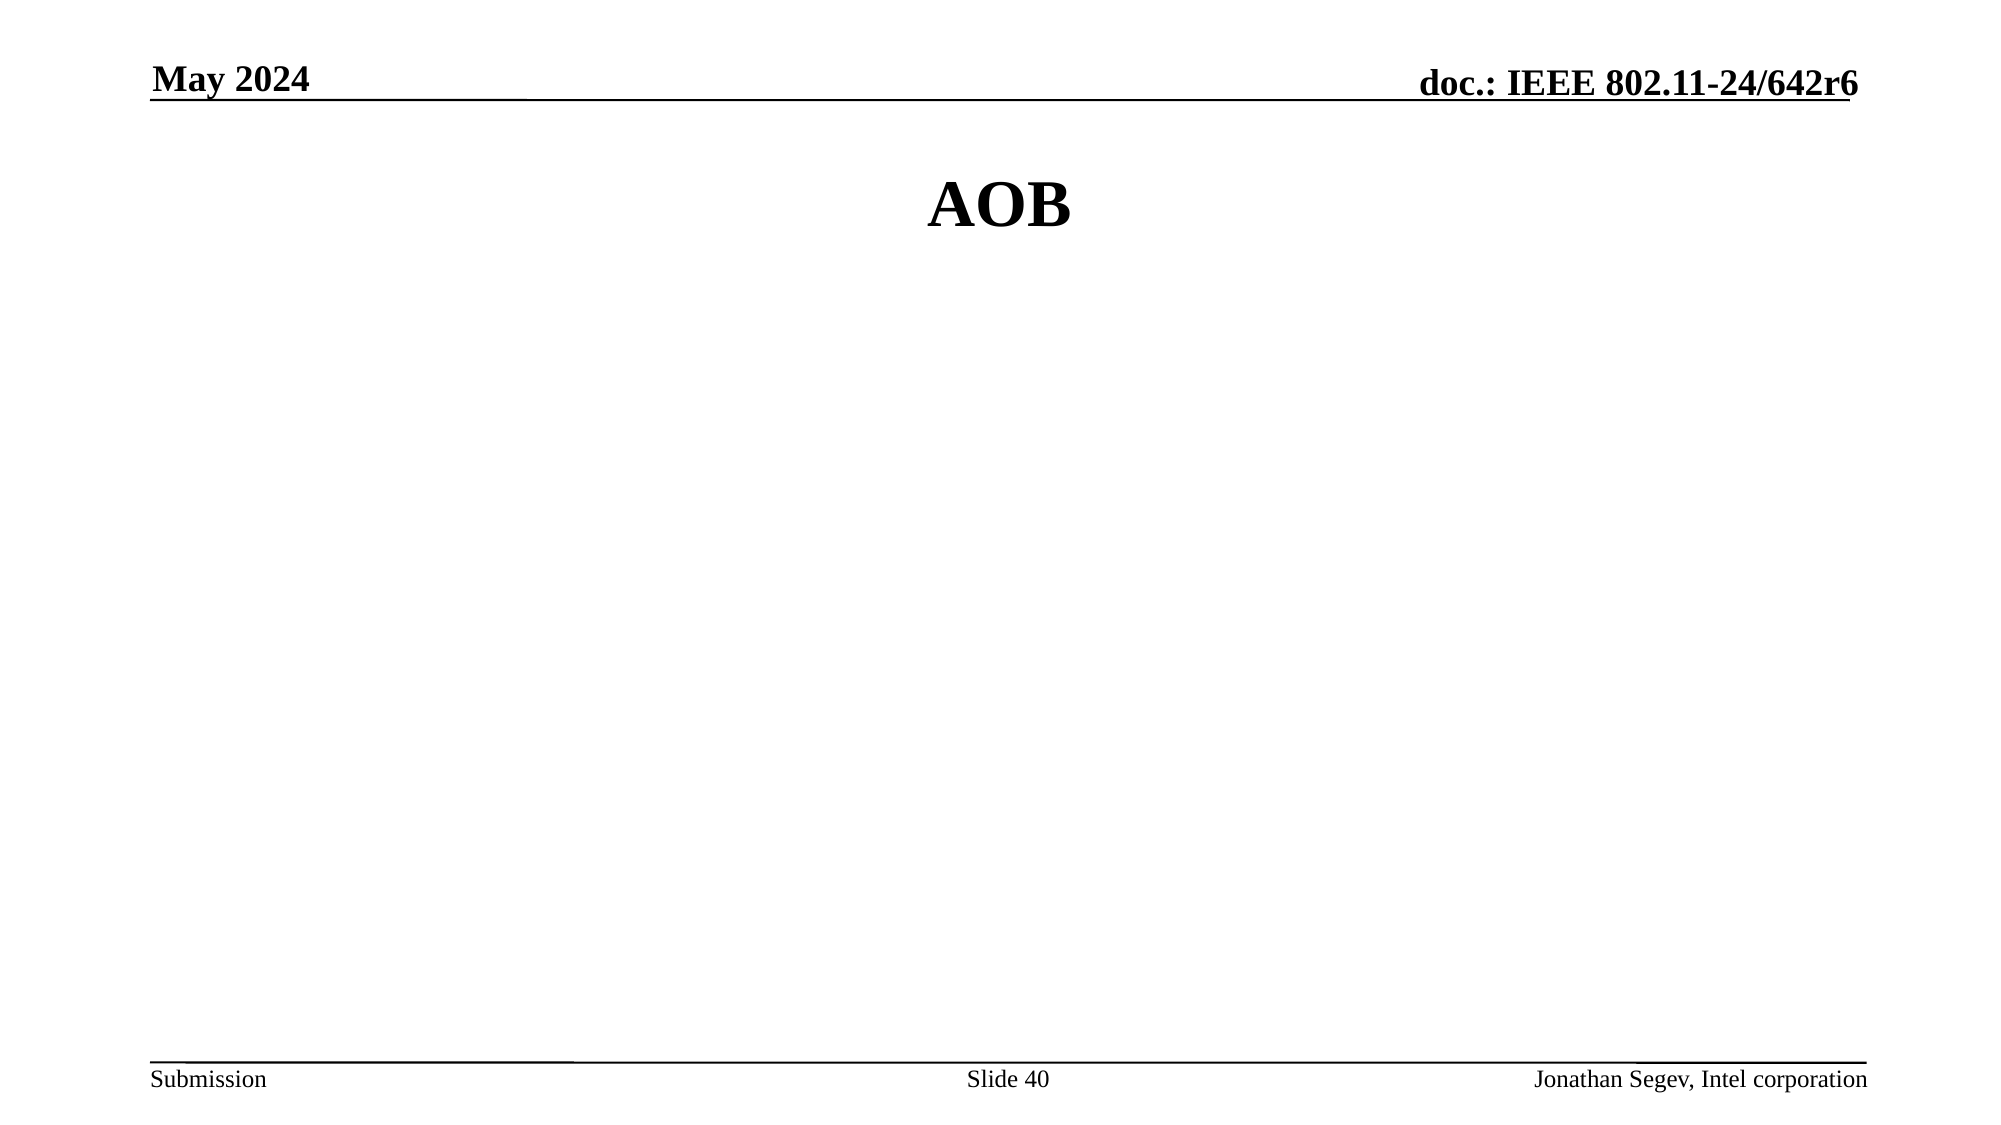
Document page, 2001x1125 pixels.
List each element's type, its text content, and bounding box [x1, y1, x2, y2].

footer Jonathan Segev, Intel corporation [1171, 1061, 1869, 1093]
title AOB [149, 112, 1850, 288]
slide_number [152, 54, 563, 100]
slide_number Slide 40 [950, 1061, 1067, 1123]
